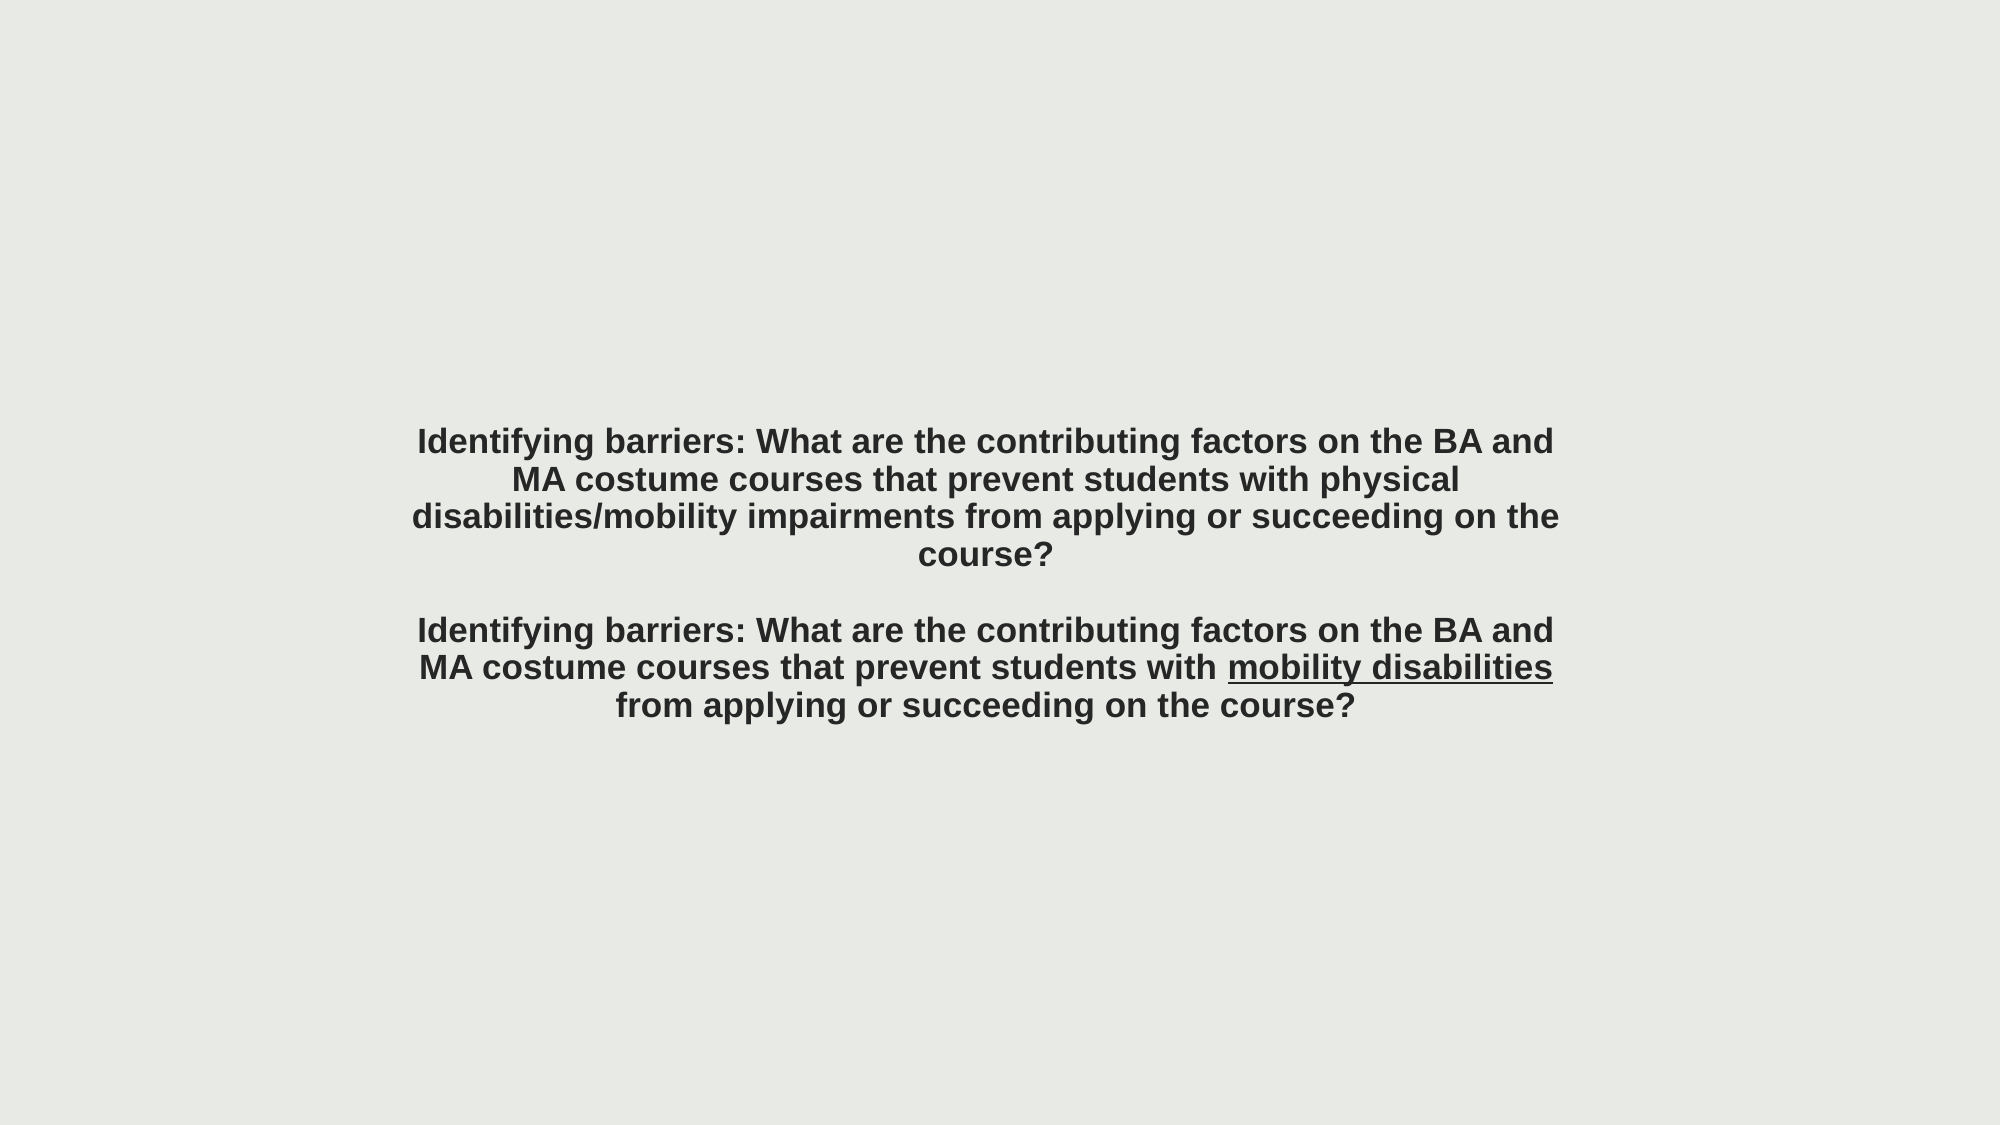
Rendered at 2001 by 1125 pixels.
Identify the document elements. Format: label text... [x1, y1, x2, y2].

title Identifying barriers: What are the contributing factors on the BA and MA costume courses that prevent students with physical disabilities/mobility impairments from applying or succeeding on the course? Identifying barriers: What are the contributing factors on the BA and MA costume courses that prevent students with mobility disabilities from applying or succeeding on the course? [380, 414, 1593, 777]
